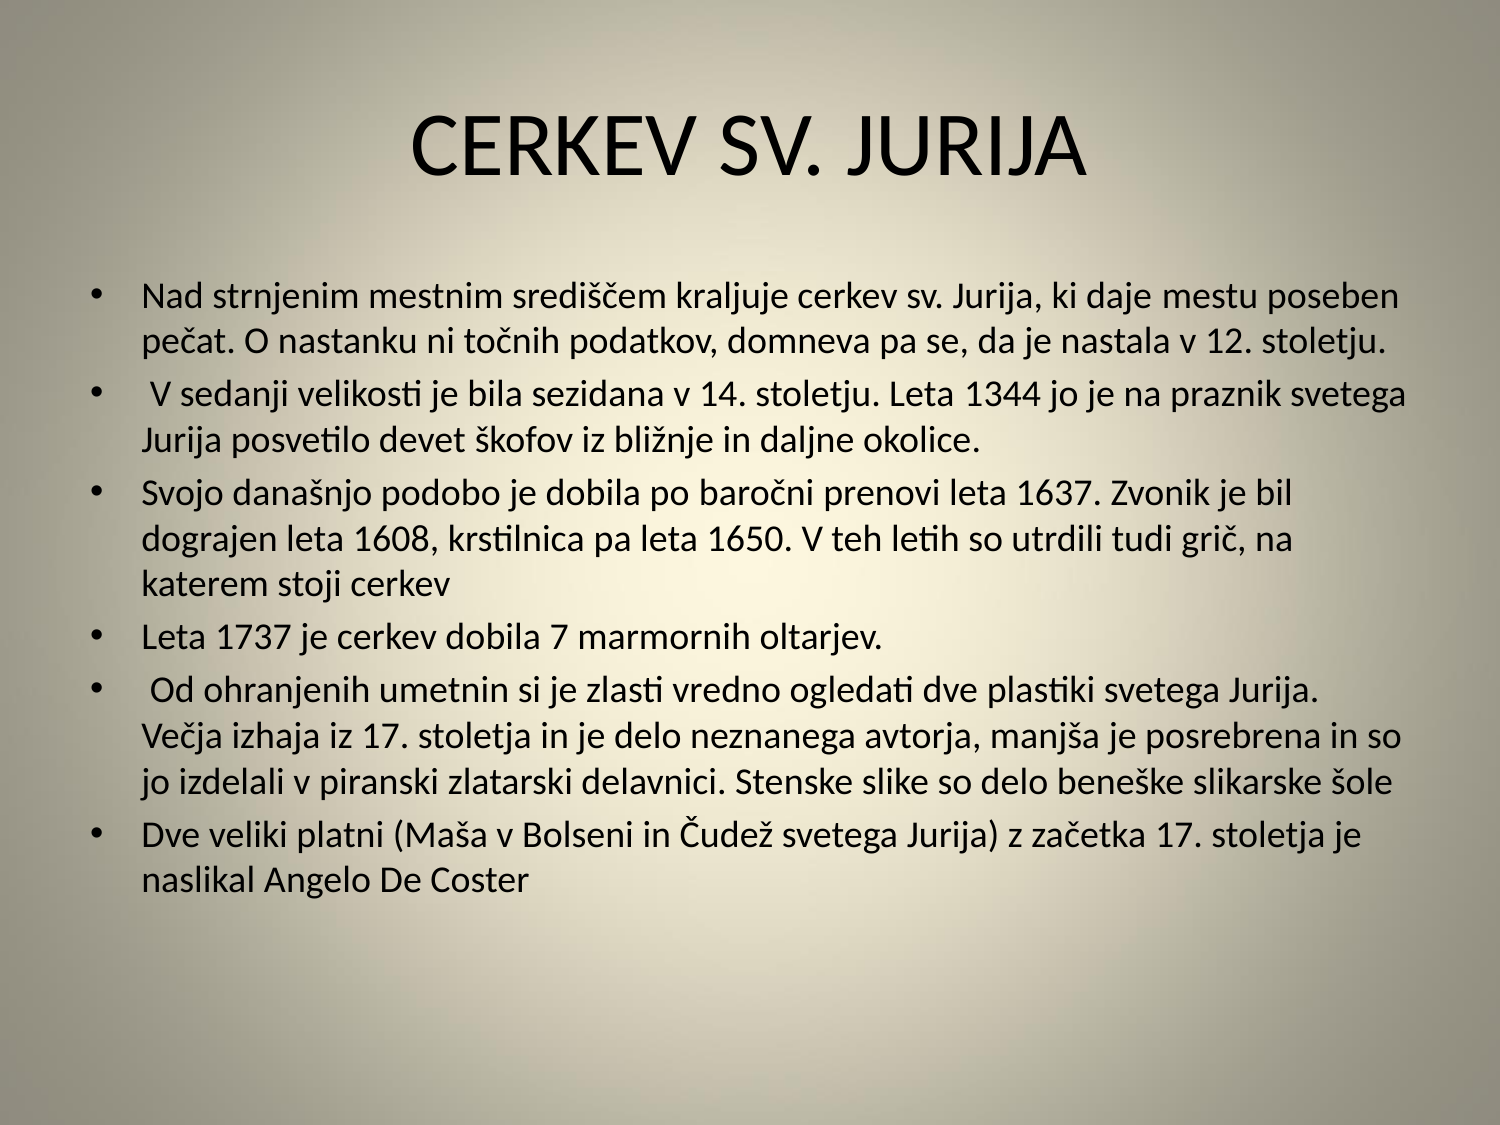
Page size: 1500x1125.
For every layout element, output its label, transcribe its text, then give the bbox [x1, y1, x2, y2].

picture [0, 0, 1500, 1125]
title CERKEV SV. JURIJA [75, 45, 1425, 233]
list Nad strnjenim mestnim središčem kraljuje cerkev sv. Jurija, ki daje mestu poseben pečat. O nastanku ni točnih podatkov, domneva pa se, da je nastala v 12. stoletju. V sedanji velikosti je bila sezidana v 14. stoletju. Leta 1344 jo je na praznik svetega Jurija posvetilo devet škofov iz bližnje in daljne okolice. Svojo današnjo podobo je dobila po baročni prenovi leta 1637. Zvonik je bil dograjen leta 1608, krstilnica pa leta 1650. V teh letih so utrdili tudi grič, na katerem stoji cerkev Leta 1737 je cerkev dobila 7 marmornih oltarjev. Od ohranjenih umetnin si je zlasti vredno ogledati dve plastiki svetega Jurija. Večja izhaja iz 17. stoletja in je delo neznanega avtorja, manjša je posrebrena in so jo izdelali v piranski zlatarski delavnici. Stenske slike so delo beneške slikarske šole Dve veliki platni (Maša v Bolseni in Čudež svetega Jurija) z začetka 17. stoletja je naslikal Angelo De Coster [75, 262, 1425, 1005]
